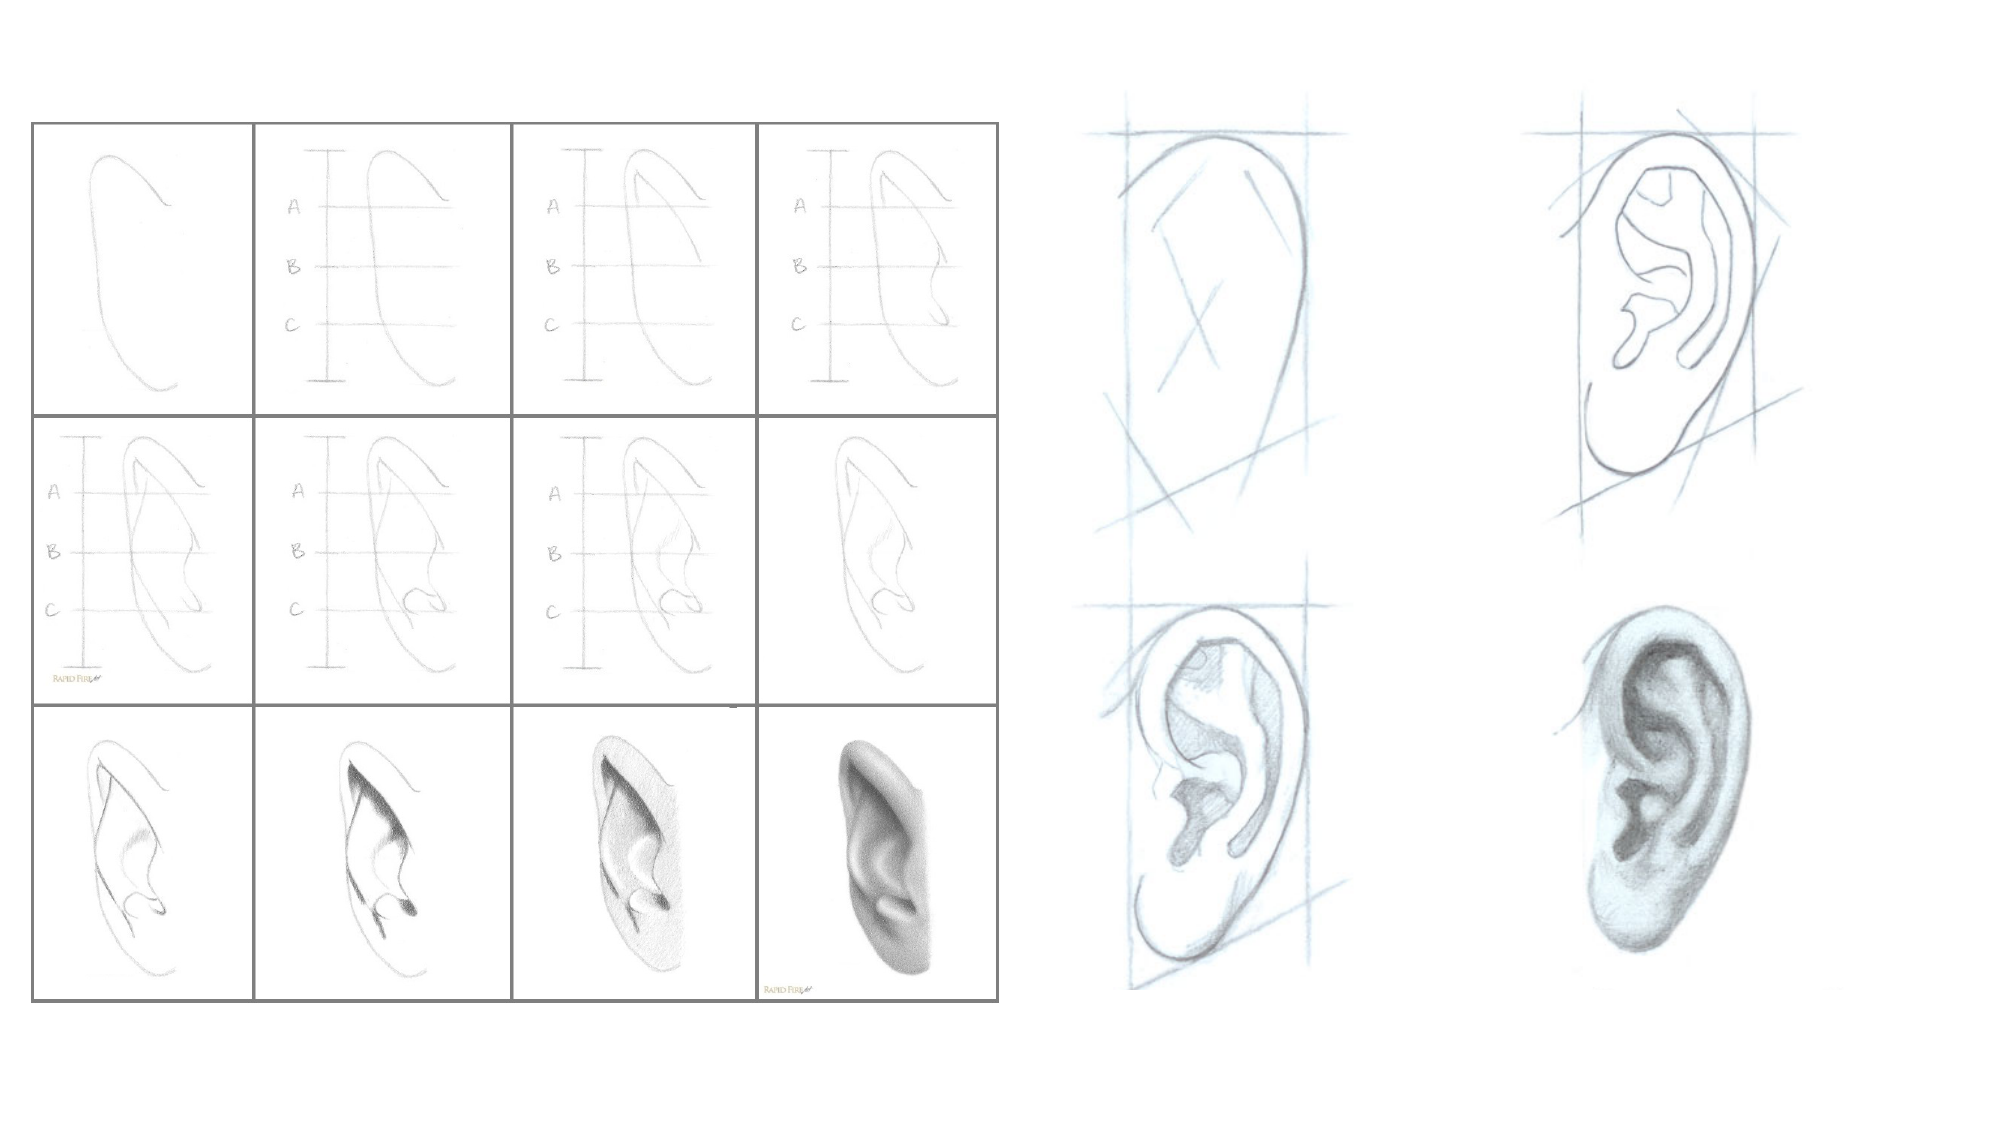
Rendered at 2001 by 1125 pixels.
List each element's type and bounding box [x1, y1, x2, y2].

list [31, 122, 1000, 1004]
picture [957, 59, 1906, 990]
